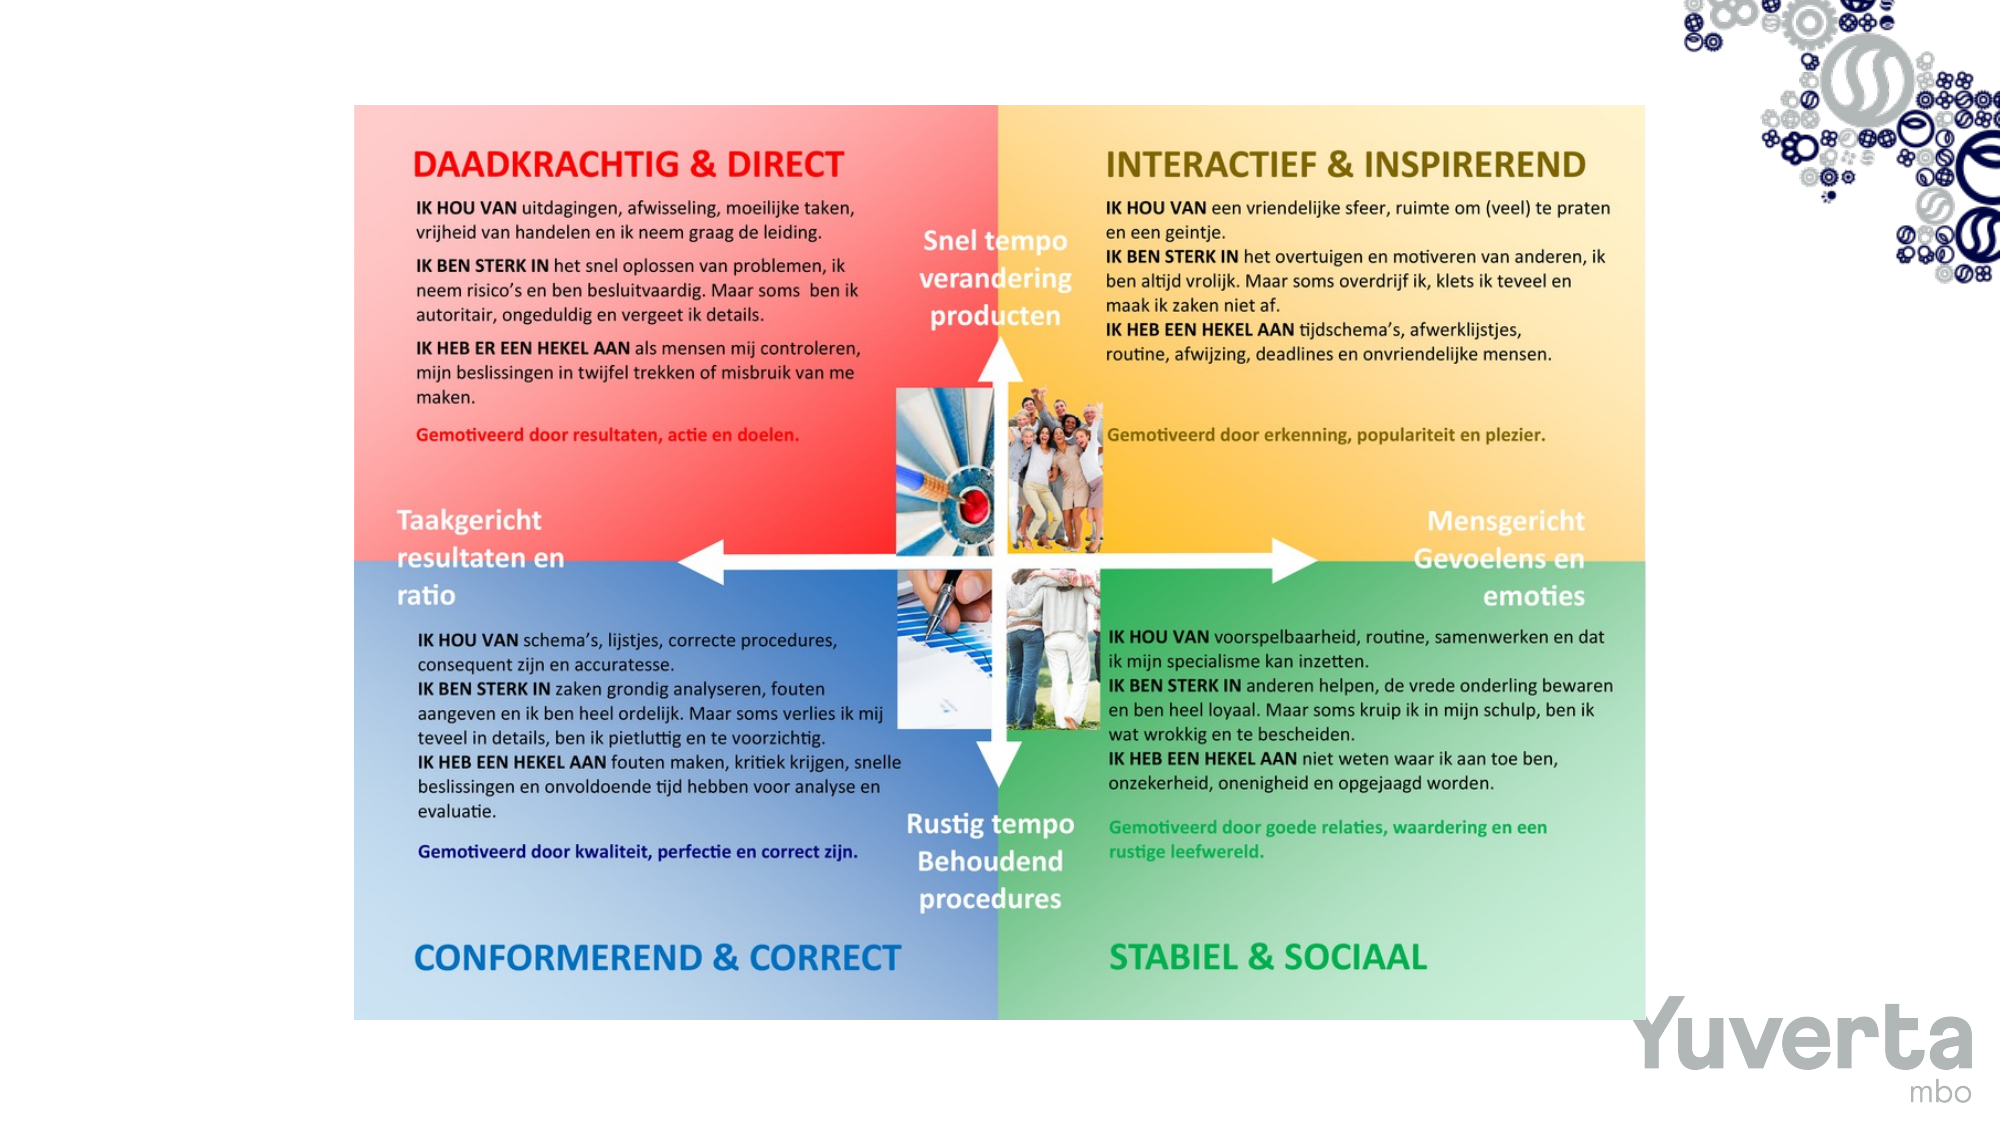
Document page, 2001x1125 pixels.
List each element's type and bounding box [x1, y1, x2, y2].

picture [0, 0, 2000, 1125]
list [354, 105, 1646, 1020]
